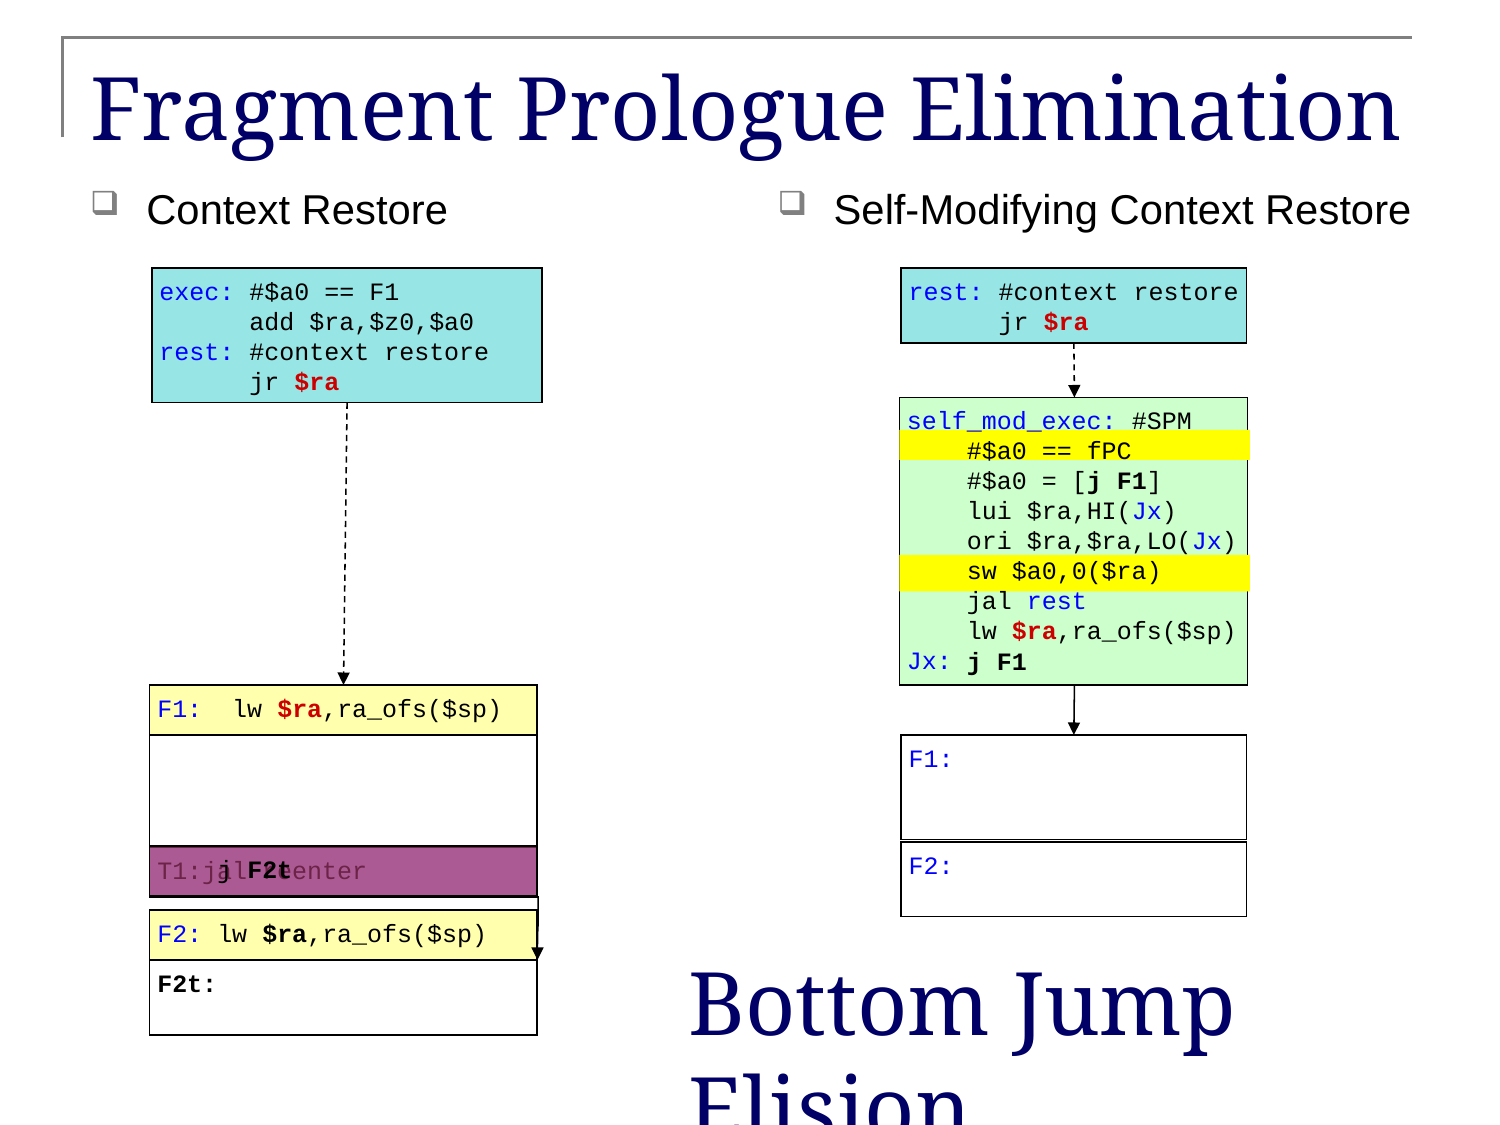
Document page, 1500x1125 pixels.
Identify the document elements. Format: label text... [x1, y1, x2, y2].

list Context Restore [74, 176, 762, 1006]
text_box j F2t [149, 846, 538, 897]
text_box F1: [901, 734, 1247, 840]
text_box F2: [901, 842, 1247, 917]
text_box rest: #context restore jr $ra [901, 268, 1247, 343]
title Fragment Prologue Elimination [74, 45, 1426, 176]
text_box self_mod_exec: #SPM #$a0 == fPC #$a0 = [j F1] lui $ra,HI(Jx) ori $ra,$ra,LO(Jx) sw $a0,0($ra) jal rest lw $ra,ra_ofs($sp) Jx: [899, 397, 1250, 685]
text_box j F1 [899, 638, 1246, 688]
text_box exec: #$a0 == F1 add $ra,$z0,$a0 rest: #context restore jr $ra [151, 268, 543, 403]
text_box Bottom Jump Elision [673, 940, 1445, 1125]
list Self-Modifying Context Restore [762, 174, 1444, 940]
text_box F2: lw $ra,ra_ofs($sp) [149, 909, 532, 959]
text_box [343, 404, 348, 686]
text_box F1: lw $ra,ra_ofs($sp) [149, 684, 538, 734]
text_box [149, 734, 538, 846]
text_box F2t: [149, 959, 538, 1035]
